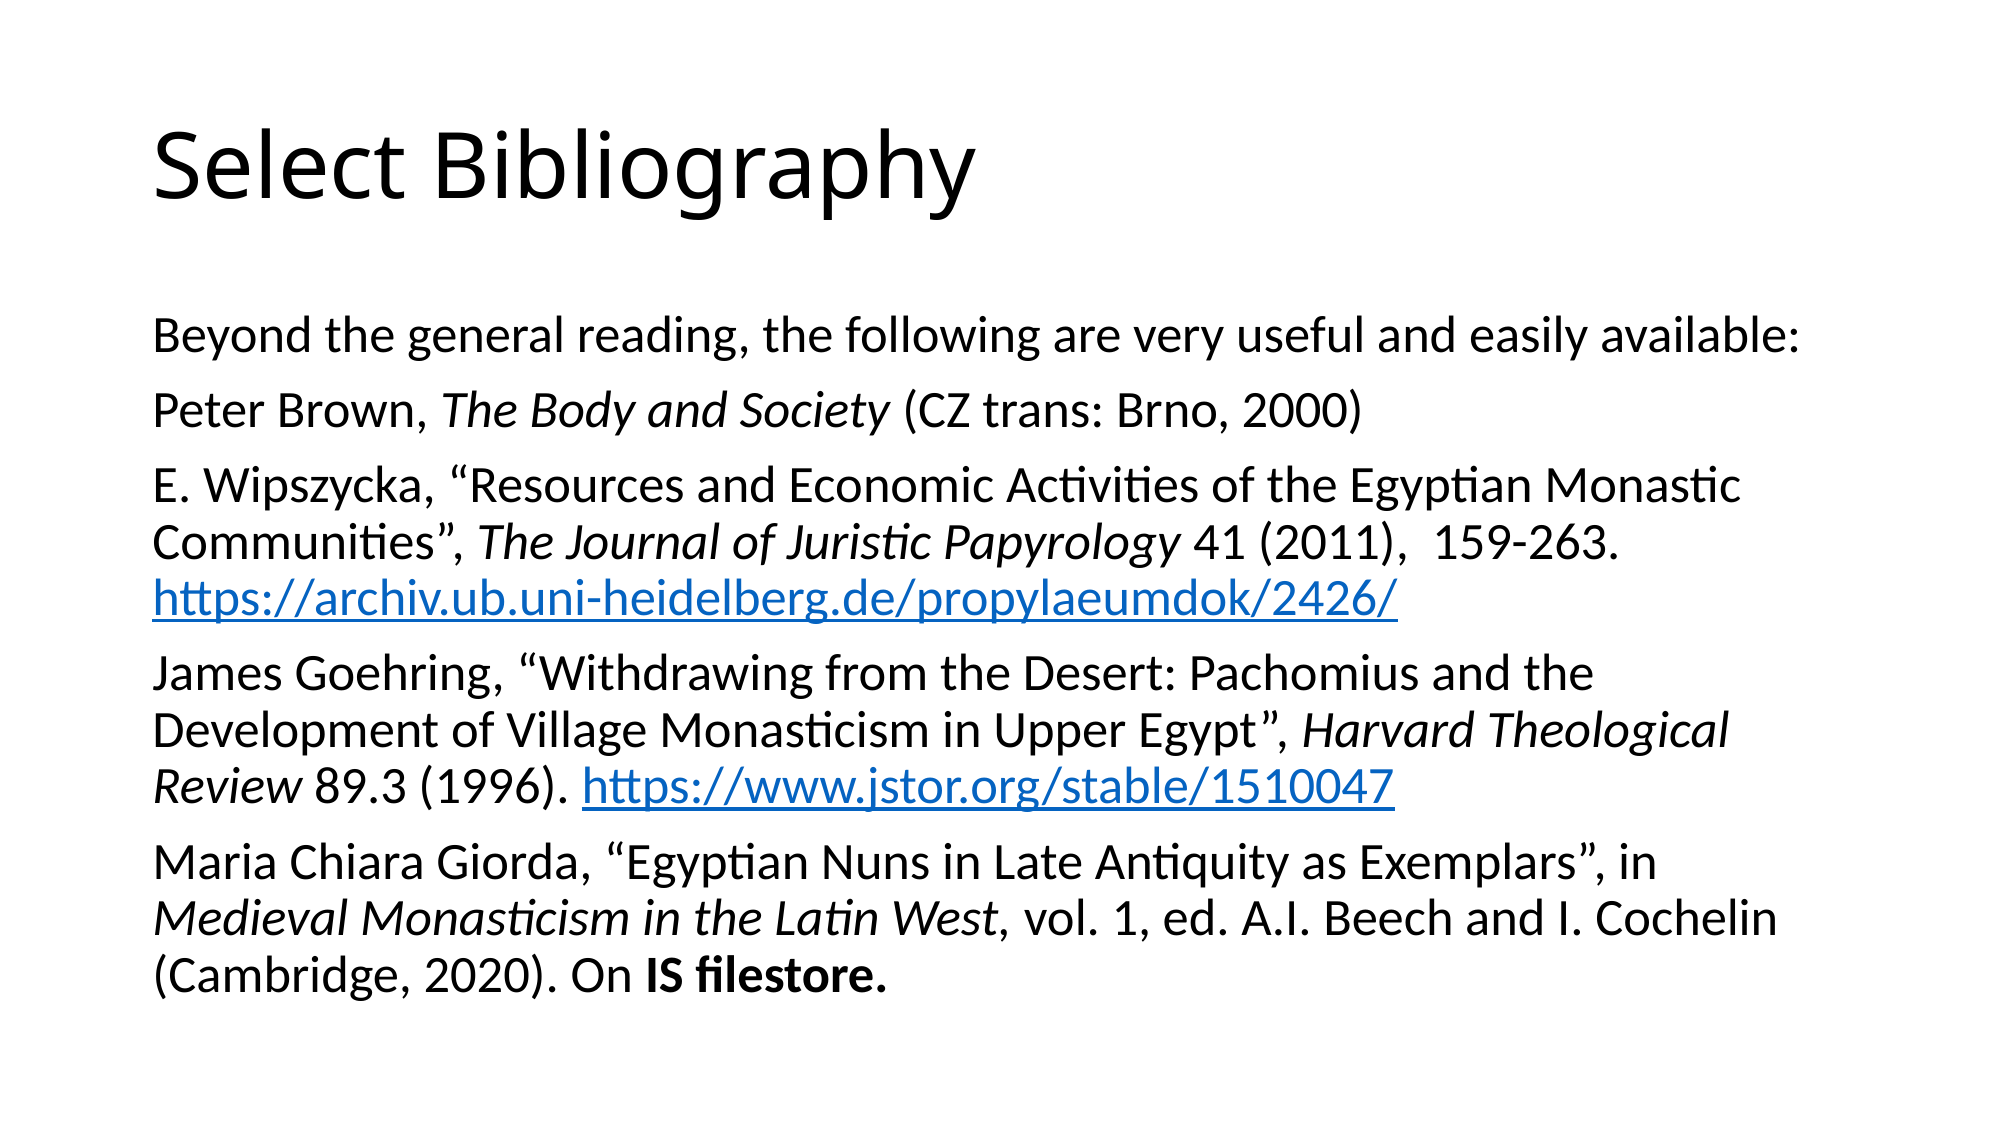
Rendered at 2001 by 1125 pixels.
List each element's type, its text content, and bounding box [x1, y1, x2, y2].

list Beyond the general reading, the following are very useful and easily available: Peter Brown, The Body and Society (CZ trans: Brno, 2000) E. Wipszycka, “Resources and Economic Activities of the Egyptian Monastic Communities”, The Journal of Juristic Papyrology 41 (2011), 159-263. https://archiv.ub.uni-heidelberg.de/propylaeumdok/2426/ James Goehring, “Withdrawing from the Desert: Pachomius and the Development of Village Monasticism in Upper Egypt”, Harvard Theological Review 89.3 (1996). https://www.jstor.org/stable/1510047 Maria Chiara Giorda, “Egyptian Nuns in Late Antiquity as Exemplars”, in Medieval Monasticism in the Latin West, vol. 1, ed. A.I. Beech and I. Cochelin (Cambridge, 2020). On IS filestore. [137, 299, 1863, 1014]
title Select Bibliography [137, 59, 1863, 278]
